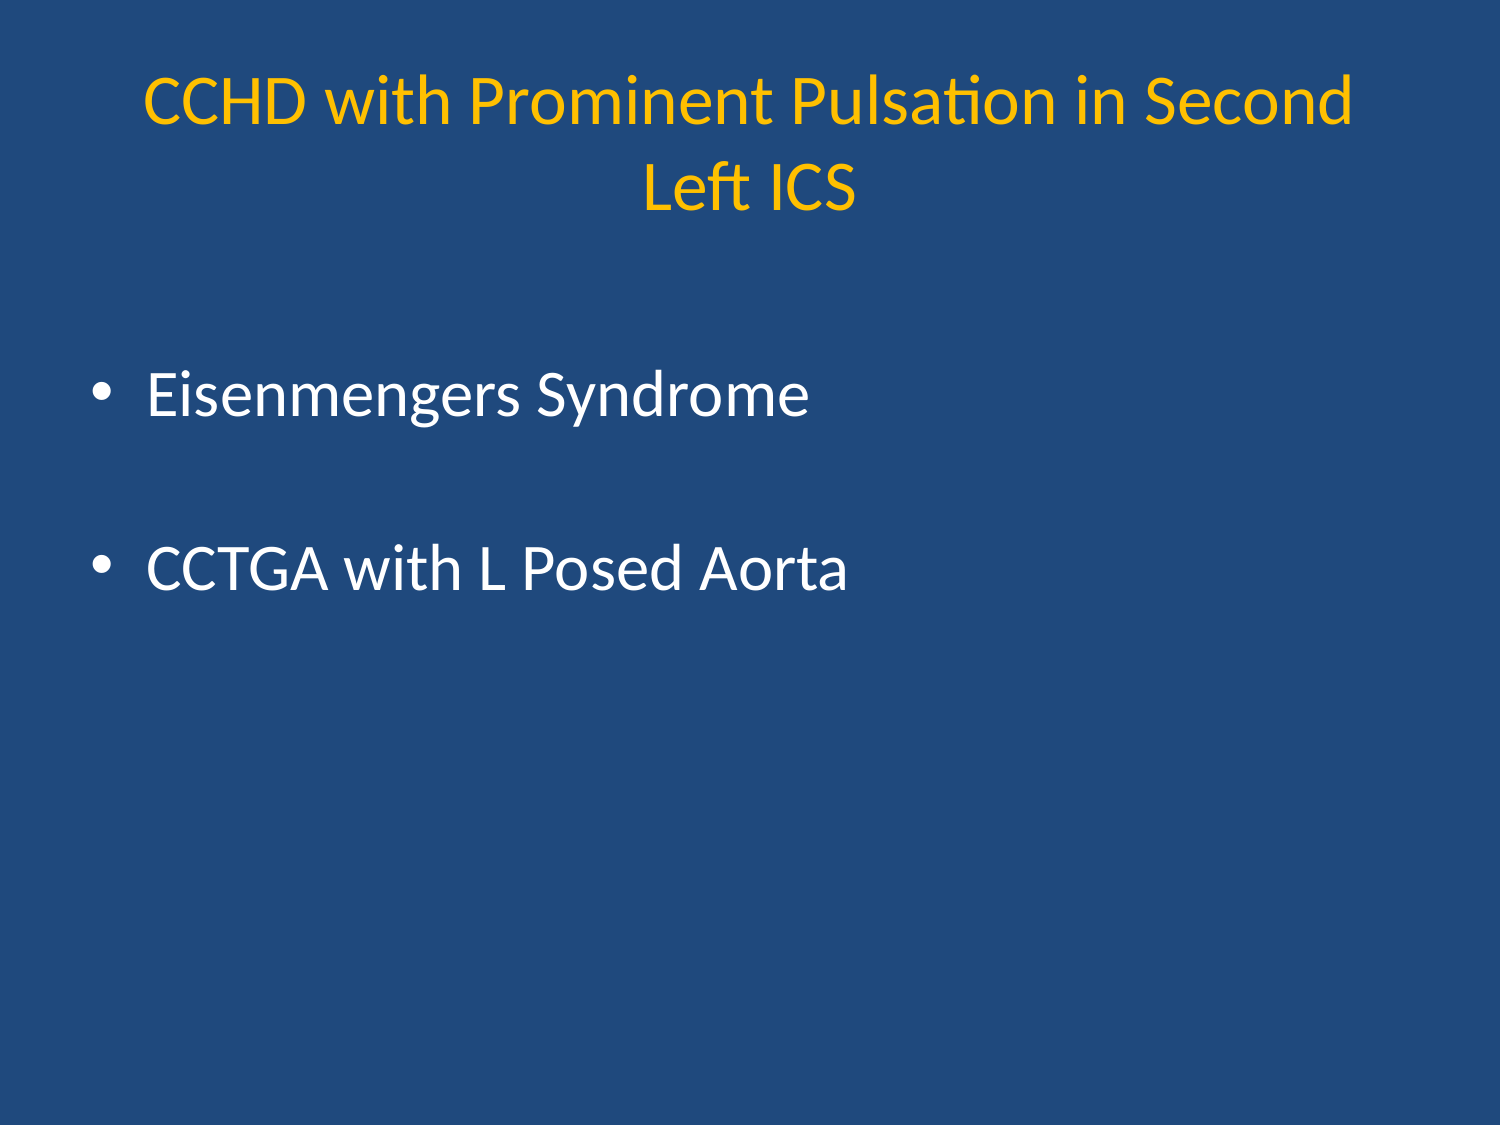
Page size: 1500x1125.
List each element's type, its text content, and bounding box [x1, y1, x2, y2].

title CCHD with Prominent Pulsation in Second Left ICS [75, 45, 1425, 233]
list Eisenmengers Syndrome CCTGA with L Posed Aorta [75, 262, 1425, 1005]
